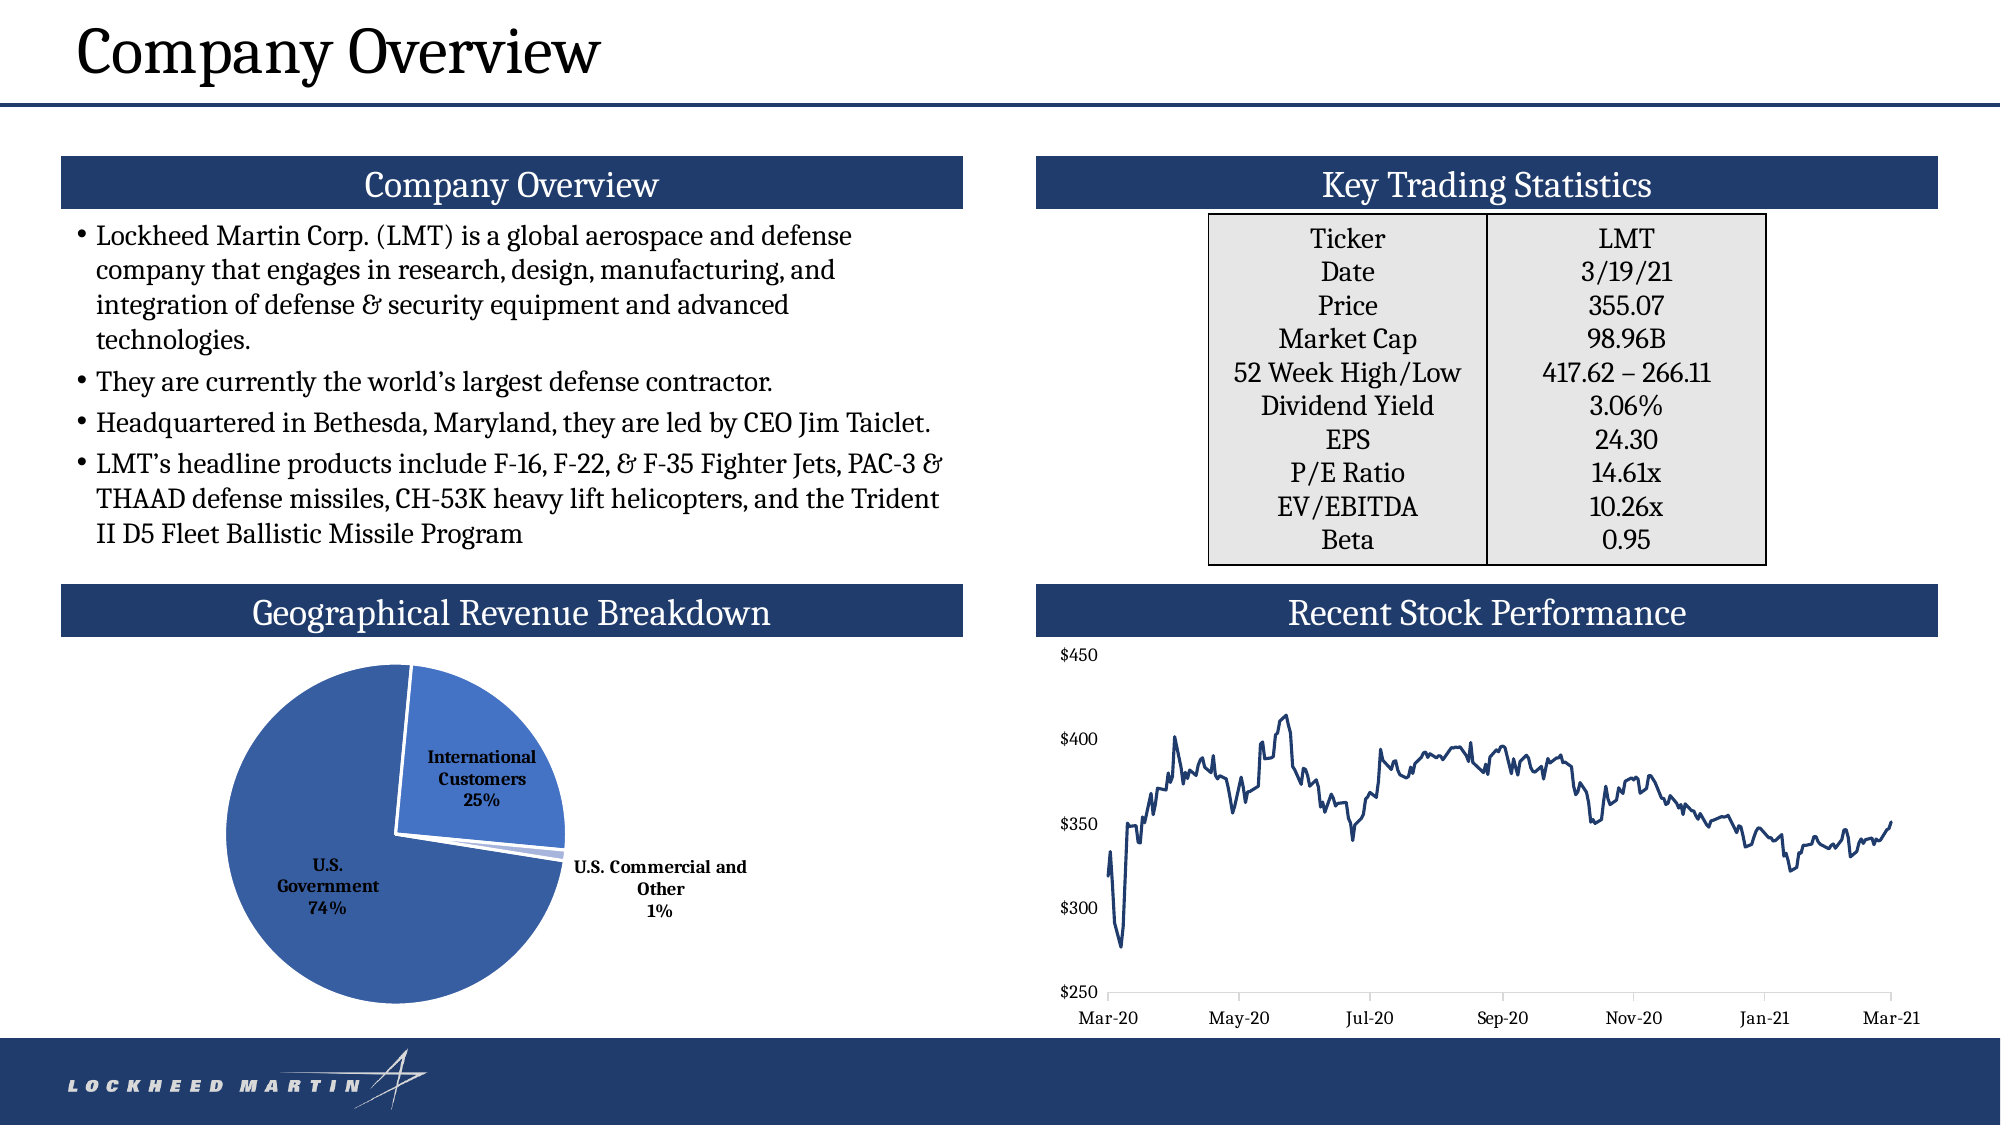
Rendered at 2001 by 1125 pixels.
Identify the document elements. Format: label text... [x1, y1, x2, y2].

table_header LMT 3/19/21 355.07 98.96B 417.62 – 266.11 3.06% 24.30 14.61x 10.26x 0.95 [1488, 215, 1765, 564]
chart [62, 635, 963, 1013]
text_box Company Overview [61, 156, 963, 207]
text_box Recent Stock Performance [1036, 584, 1938, 637]
text_box Geographical Revenue Breakdown [61, 584, 963, 637]
text_box Key Trading Statistics [1036, 156, 1938, 209]
chart [1037, 635, 1938, 1038]
text_box Lockheed Martin Corp. (LMT) is a global aerospace and defense company that engages in research, design, manufacturing, and integration of defense & security equipment and advanced technologies. They are currently the world’s largest defense contractor. Headquartered in Bethesda, Maryland, they are led by CEO Jim Taiclet. LMT’s headline products include F-16, F-22, & F-35 Fighter Jets, PAC-3 & THAAD defense missiles, CH-53K heavy lift helicopters, and the Trident II D5 Fleet Ballistic Missile Program [61, 207, 963, 580]
table_header Ticker Date Price Market Cap 52 Week High/Low Dividend Yield EPS P/E Ratio EV/EBITDA Beta [1209, 215, 1486, 564]
title Company Overview [62, 8, 1938, 97]
